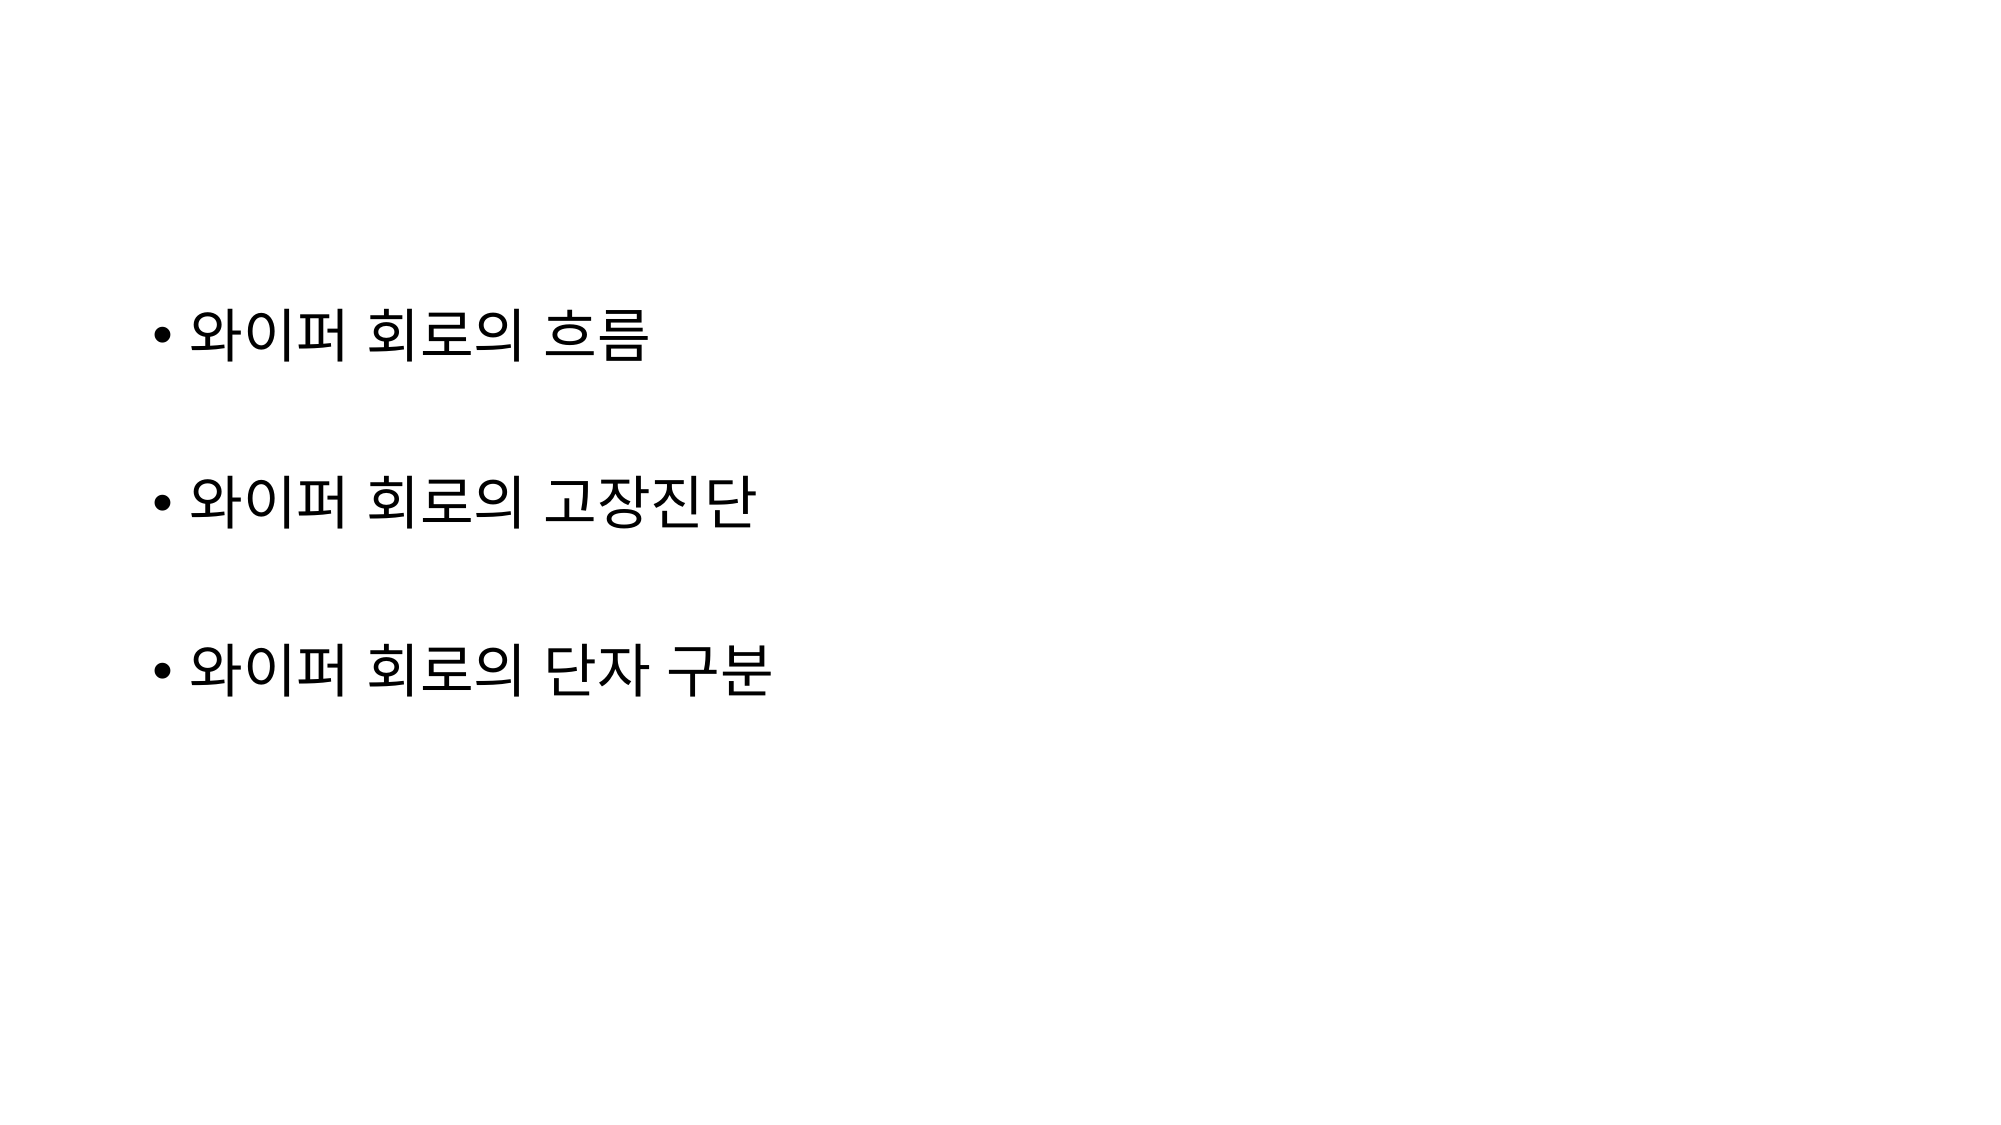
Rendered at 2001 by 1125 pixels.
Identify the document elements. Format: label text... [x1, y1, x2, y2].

list 와이퍼 회로의 흐름 와이퍼 회로의 고장진단 와이퍼 회로의 단자 구분 [137, 299, 1863, 1014]
